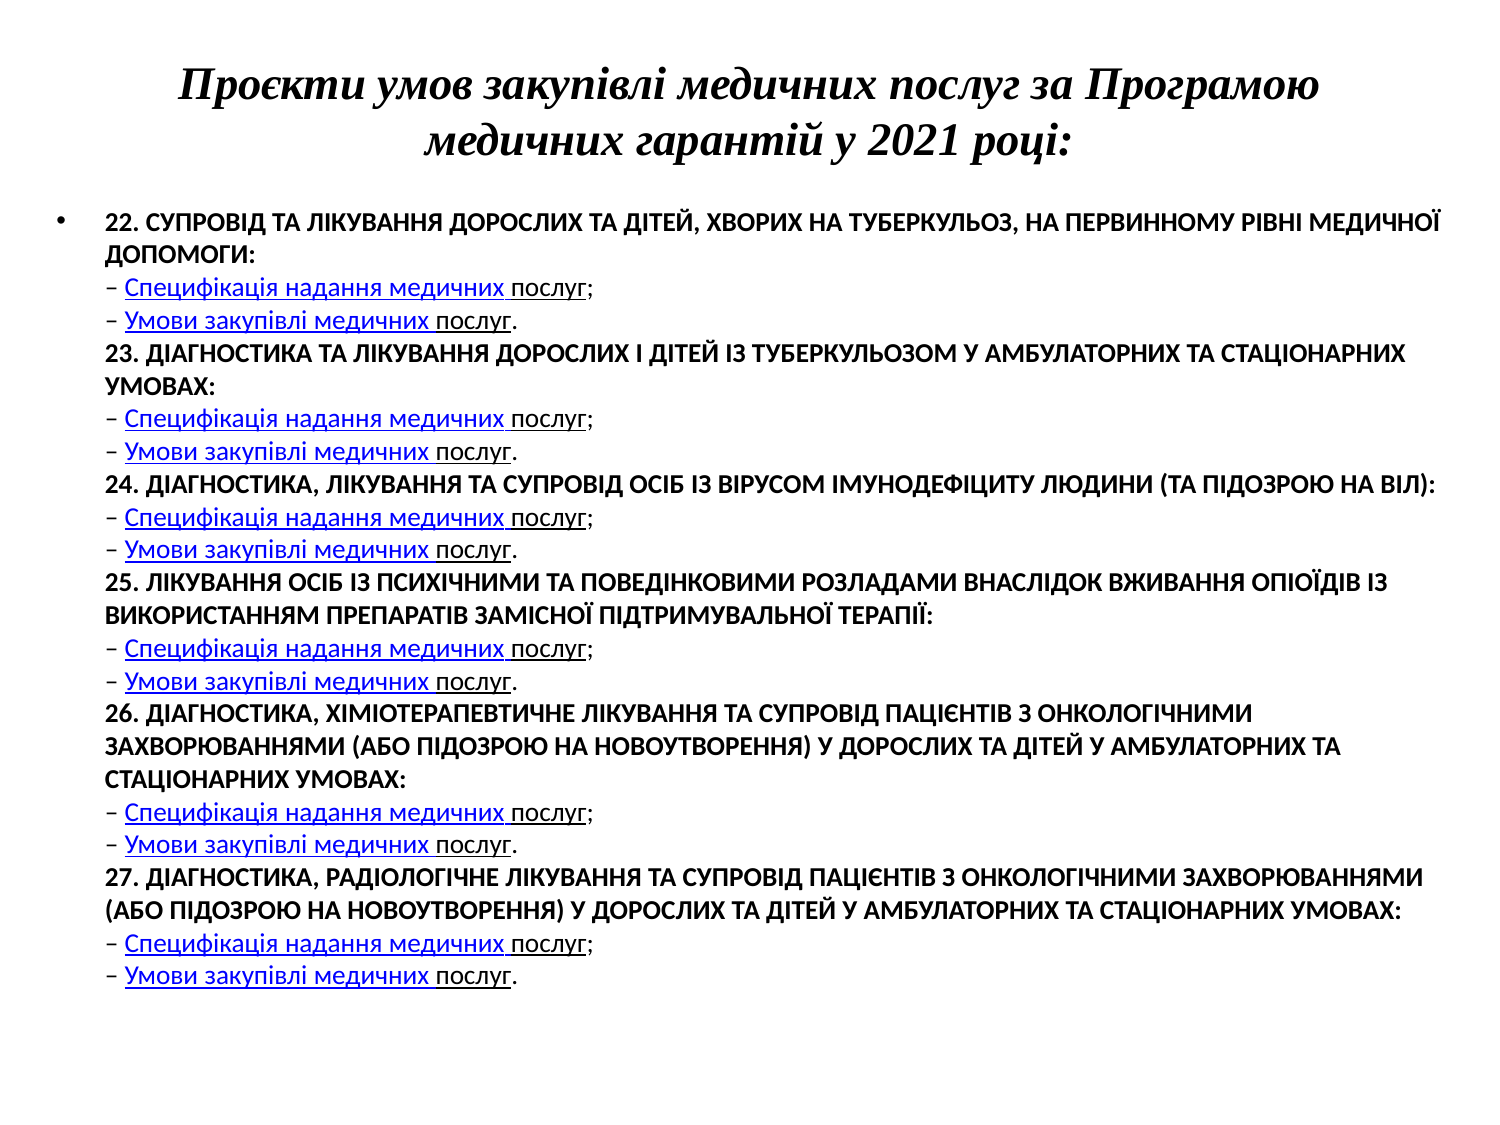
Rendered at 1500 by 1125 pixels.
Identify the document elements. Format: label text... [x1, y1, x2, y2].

title Проєкти умов закупівлі медичних послуг за Програмою медичних гарантій у 2021 році: [75, 45, 1425, 173]
list 22. СУПРОВІД ТА ЛІКУВАННЯ ДОРОСЛИХ ТА ДІТЕЙ, ХВОРИХ НА ТУБЕРКУЛЬОЗ, НА ПЕРВИННОМУ РІВНІ МЕДИЧНОЇ ДОПОМОГИ: – Специфікація надання медичних послуг; – Умови закупівлі медичних послуг. 23. ДІАГНОСТИКА ТА ЛІКУВАННЯ ДОРОСЛИХ І ДІТЕЙ ІЗ ТУБЕРКУЛЬОЗОМ У АМБУЛАТОРНИХ ТА СТАЦІОНАРНИХ УМОВАХ: – Специфікація надання медичних послуг; – Умови закупівлі медичних послуг. 24. ДІАГНОСТИКА, ЛІКУВАННЯ ТА СУПРОВІД ОСІБ ІЗ ВІРУСОМ ІМУНОДЕФІЦИТУ ЛЮДИНИ (ТА ПІДОЗРОЮ НА ВІЛ): – Специфікація надання медичних послуг; – Умови закупівлі медичних послуг. 25. ЛІКУВАННЯ ОСІБ ІЗ ПСИХІЧНИМИ ТА ПОВЕДІНКОВИМИ РОЗЛАДАМИ ВНАСЛІДОК ВЖИВАННЯ ОПІОЇДІВ ІЗ ВИКОРИСТАННЯМ ПРЕПАРАТІВ ЗАМІСНОЇ ПІДТРИМУВАЛЬНОЇ ТЕРАПІЇ: – Специфікація надання медичних послуг; – Умови закупівлі медичних послуг. 26. ДІАГНОСТИКА, ХІМІОТЕРАПЕВТИЧНЕ ЛІКУВАННЯ ТА СУПРОВІД ПАЦІЄНТІВ З ОНКОЛОГІЧНИМИ ЗАХВОРЮВАННЯМИ (АБО ПІДОЗРОЮ НА НОВОУТВОРЕННЯ) У ДОРОСЛИХ ТА ДІТЕЙ У АМБУЛАТОРНИХ ТА СТАЦІОНАРНИХ УМОВАХ: – Специфікація надання медичних послуг; – Умови закупівлі медичних послуг. 27. ДІАГНОСТИКА, РАДІОЛОГІЧНЕ ЛІКУВАННЯ ТА СУПРОВІД ПАЦІЄНТІВ З ОНКОЛОГІЧНИМИ ЗАХВОРЮВАННЯМИ (АБО ПІДОЗРОЮ НА НОВОУТВОРЕННЯ) У ДОРОСЛИХ ТА ДІТЕЙ У АМБУЛАТОРНИХ ТА СТАЦІОНАРНИХ УМОВАХ: – Специфікація надання медичних послуг; – Умови закупівлі медичних послуг. [41, 196, 1459, 1080]
